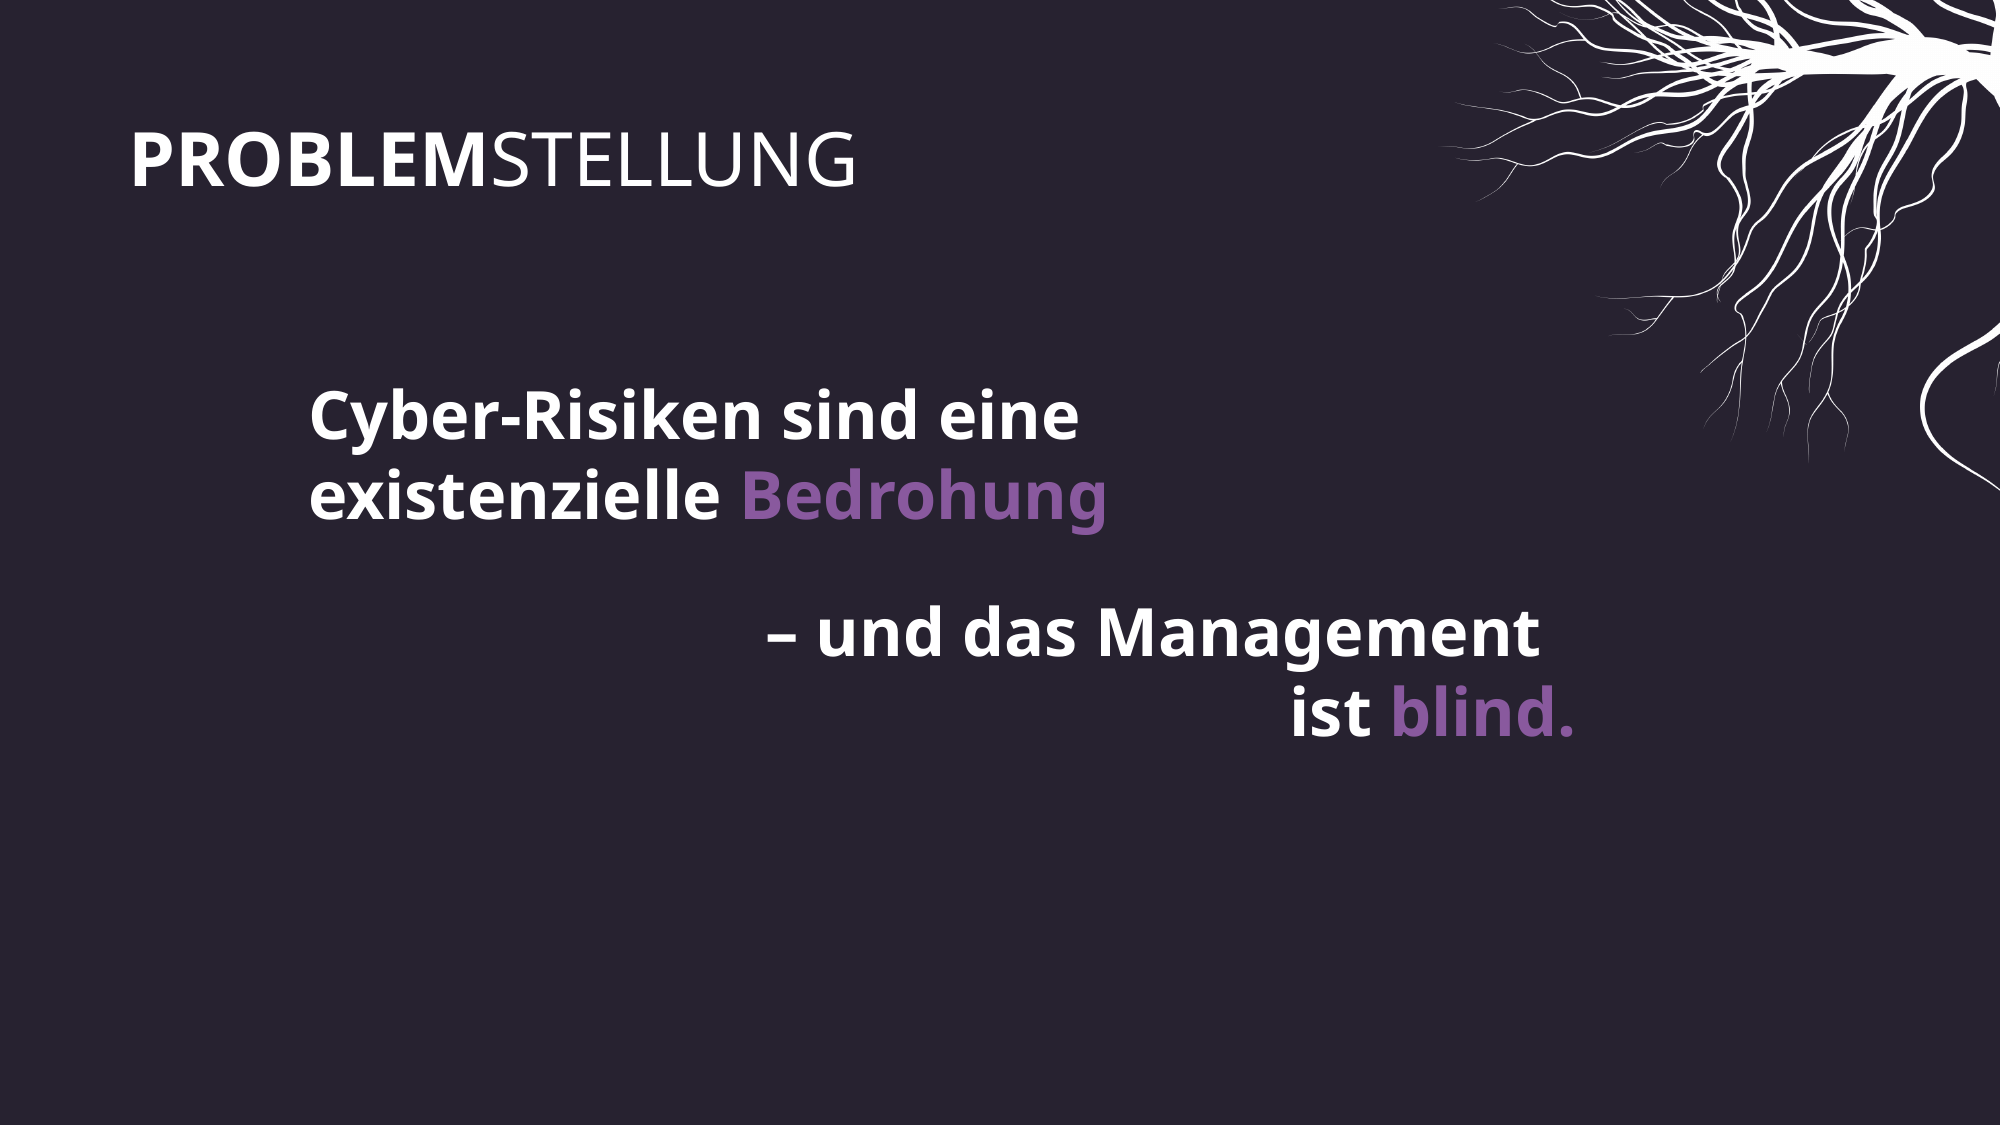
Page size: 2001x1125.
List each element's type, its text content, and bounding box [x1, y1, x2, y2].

text_box Cyber-Risiken sind eine existenzielle Bedrohung [293, 365, 1437, 540]
text_box – und das Management ist blind. [655, 582, 1592, 758]
picture [1437, 0, 2000, 552]
text_box PROBLEMSTELLUNG [113, 103, 874, 209]
